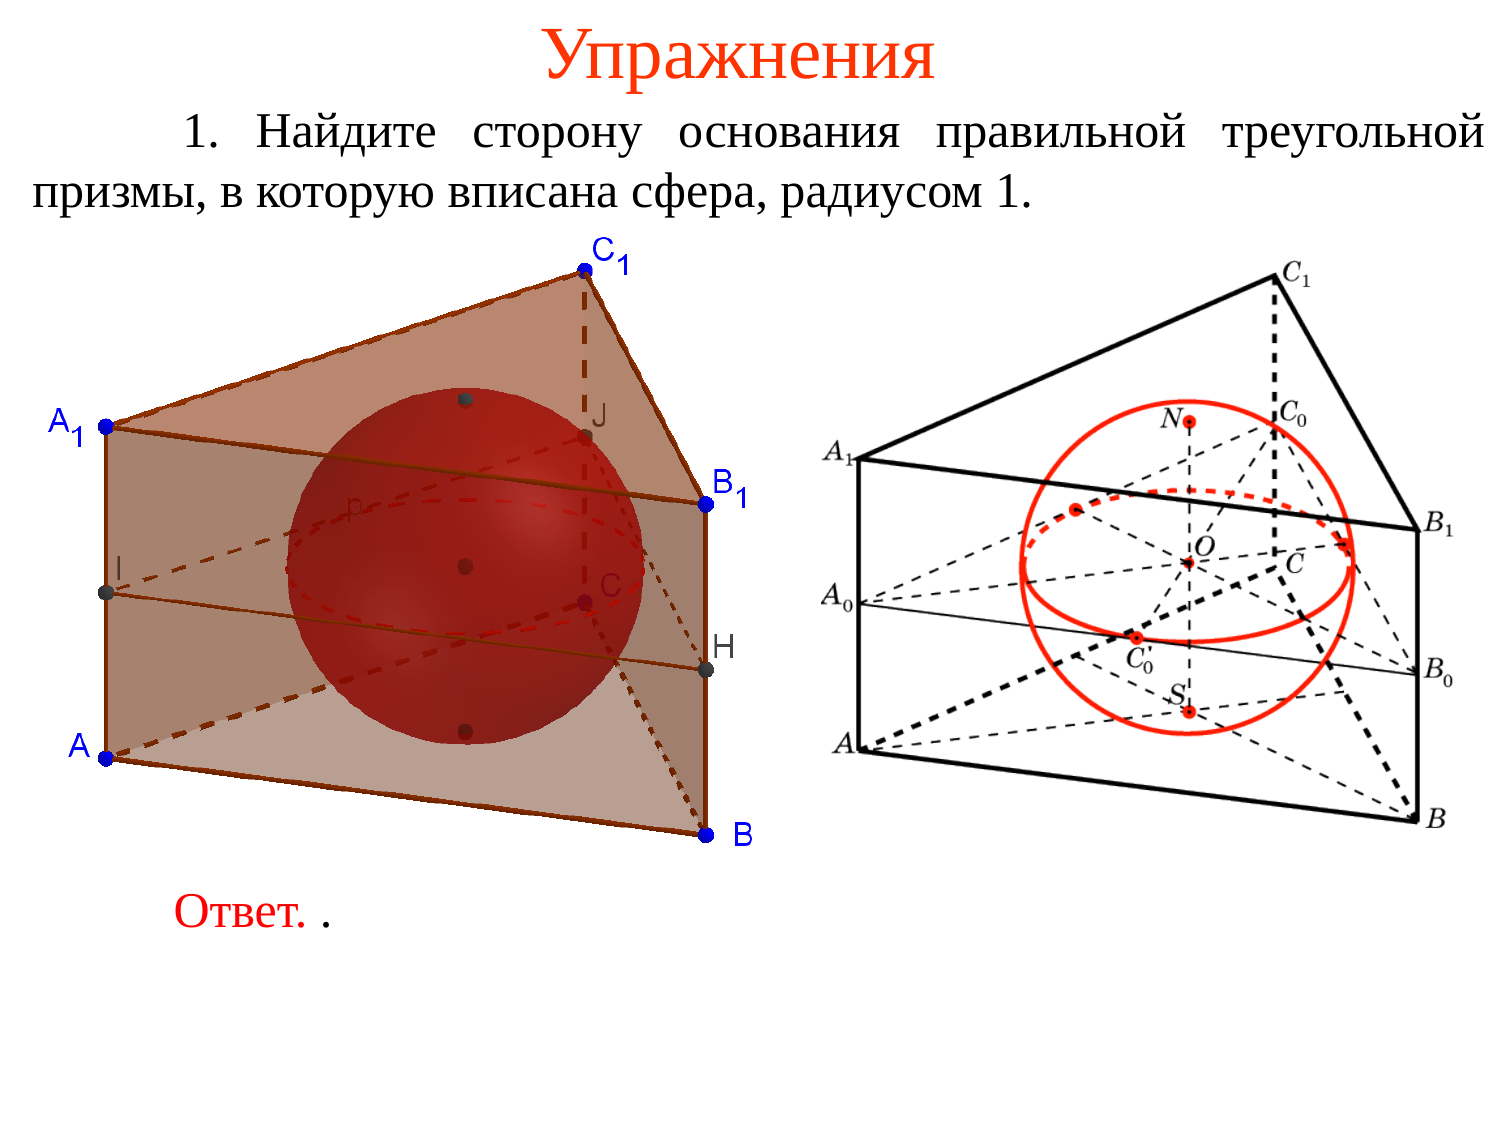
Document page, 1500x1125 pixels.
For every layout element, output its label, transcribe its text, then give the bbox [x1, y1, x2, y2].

picture [820, 256, 1454, 836]
text_box 1. Найдите сторону основания правильной треугольной призмы, в которую вписана сфера, радиусом 1. [17, 89, 1500, 225]
picture [8, 225, 775, 900]
title Упражнения [31, 4, 1445, 89]
